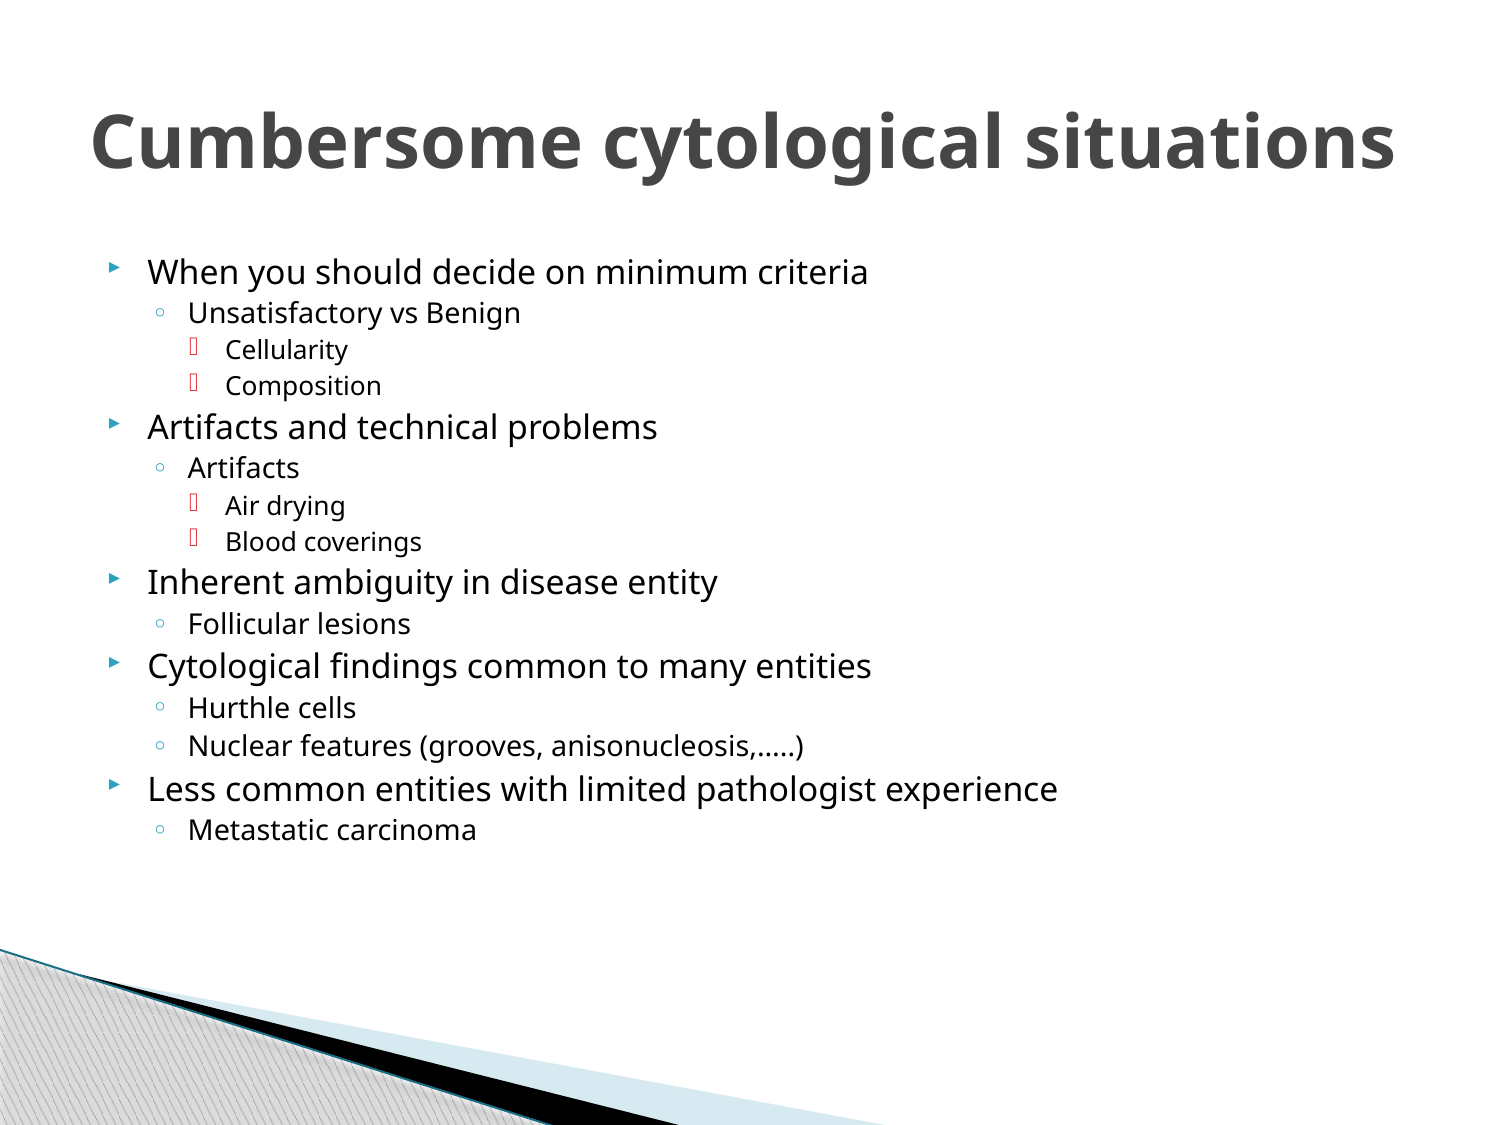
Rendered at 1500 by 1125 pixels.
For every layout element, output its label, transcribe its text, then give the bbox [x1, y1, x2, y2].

list When you should decide on minimum criteria Unsatisfactory vs Benign Cellularity Composition Artifacts and technical problems Artifacts Air drying Blood coverings Inherent ambiguity in disease entity Follicular lesions Cytological findings common to many entities Hurthle cells Nuclear features (grooves, anisonucleosis,…..) Less common entities with limited pathologist experience Metastatic carcinoma [75, 243, 1425, 856]
title Cumbersome cytological situations [75, 45, 1425, 233]
